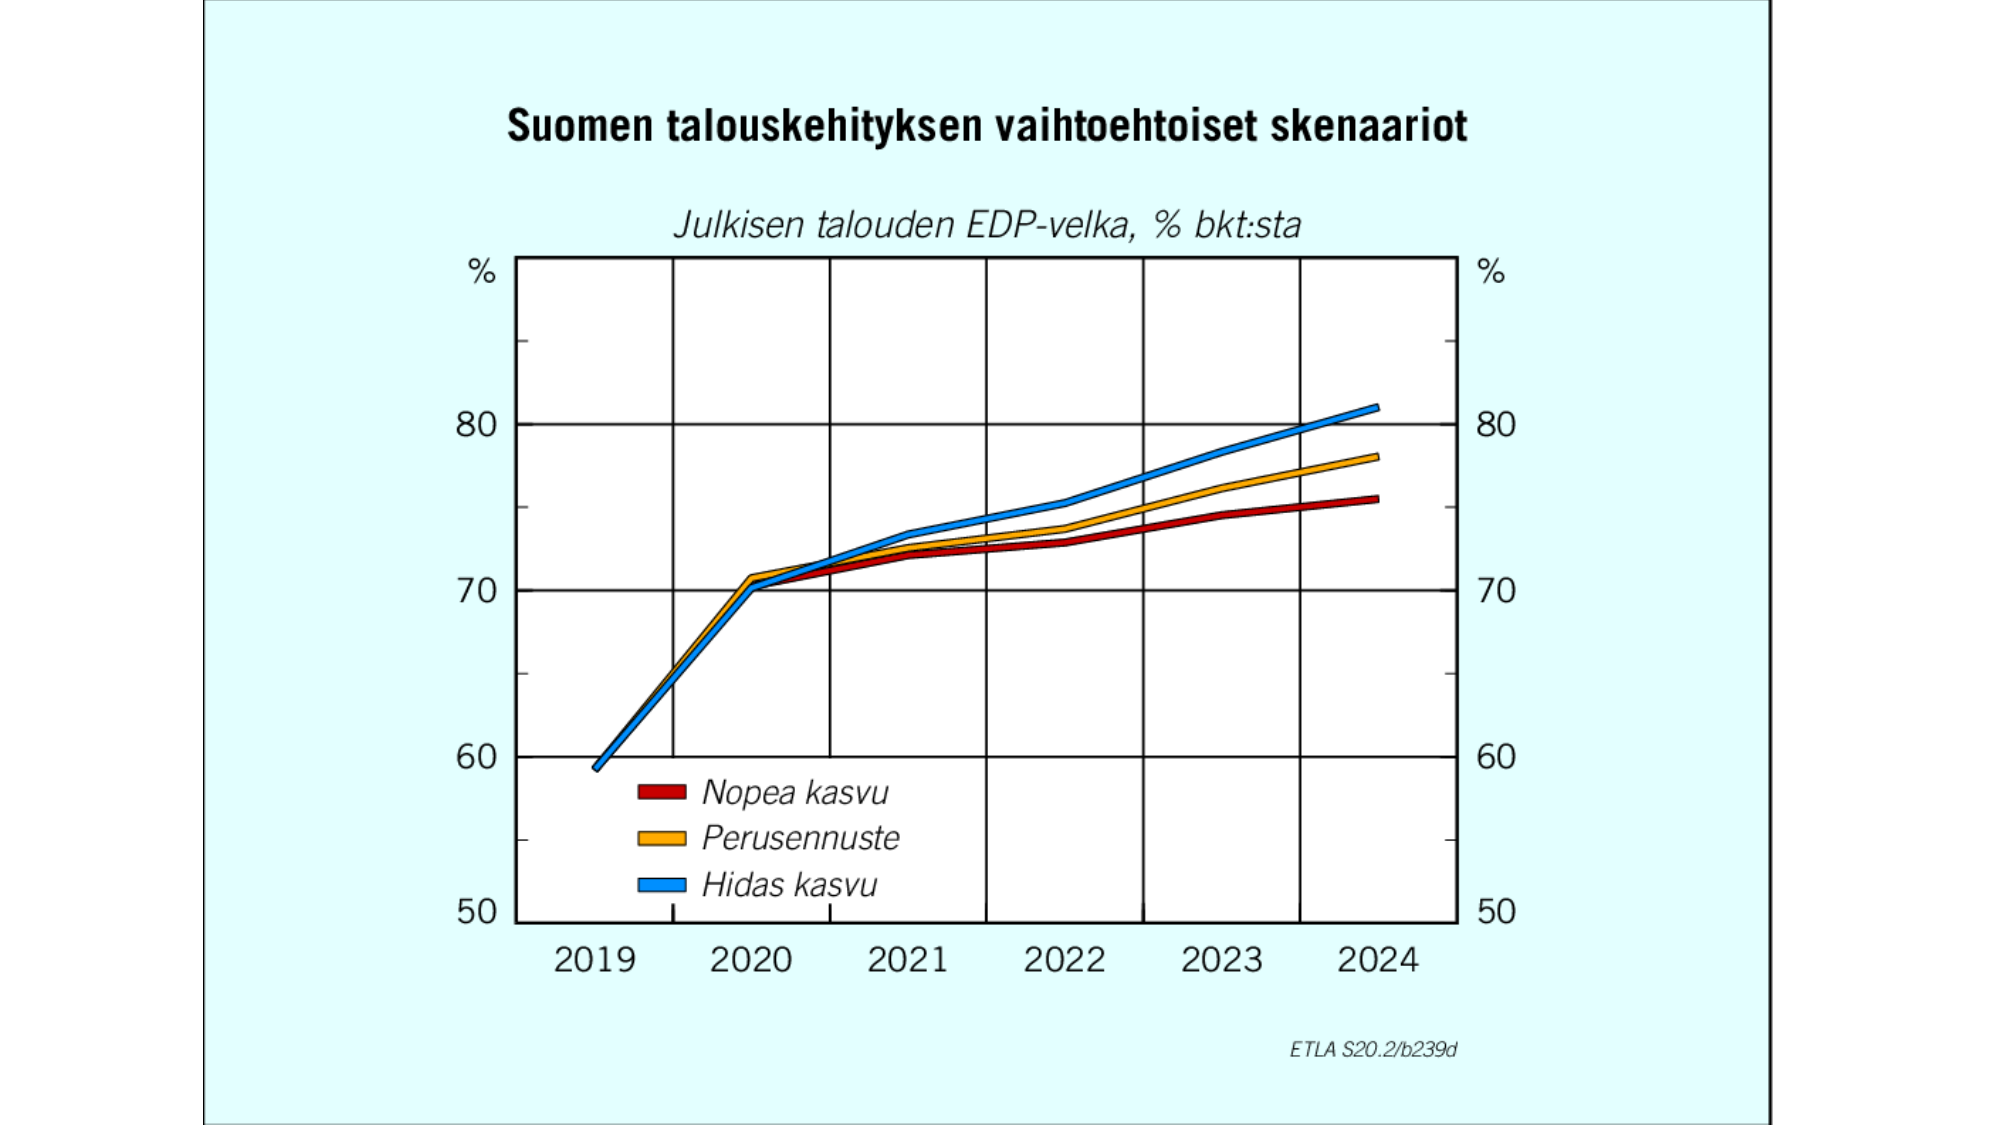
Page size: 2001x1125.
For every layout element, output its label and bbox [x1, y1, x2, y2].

picture [203, 0, 1797, 1125]
